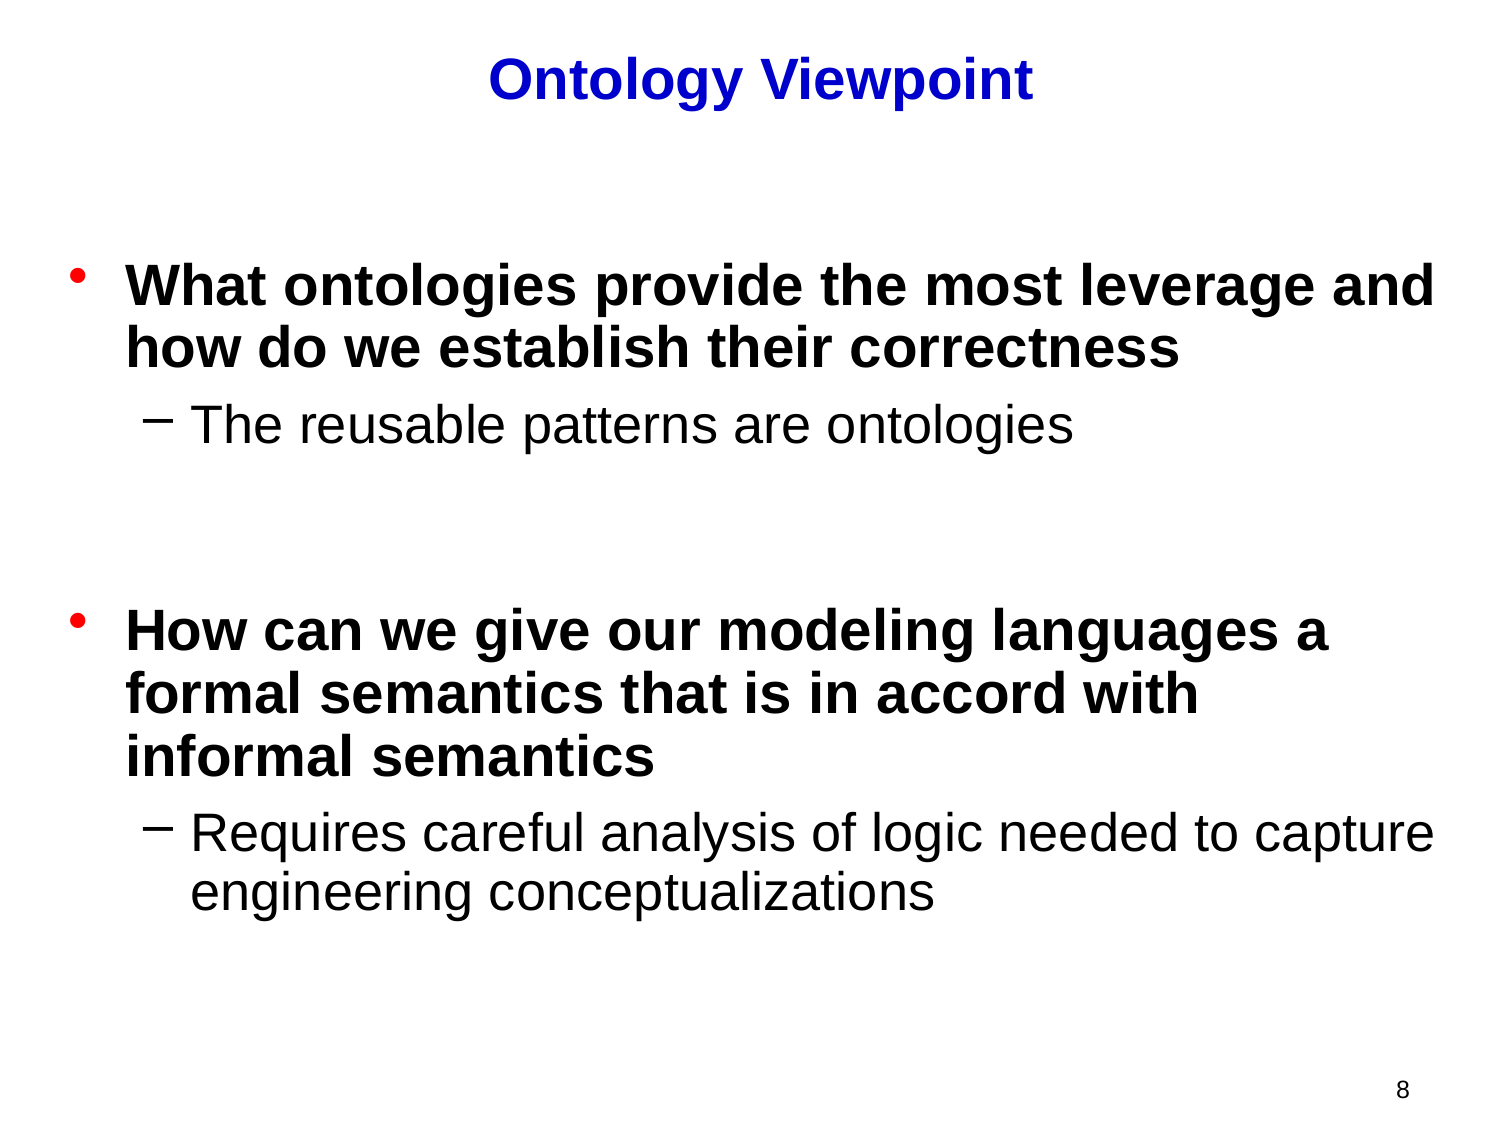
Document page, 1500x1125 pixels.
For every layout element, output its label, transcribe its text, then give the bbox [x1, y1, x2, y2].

title Ontology Viewpoint [86, 17, 1437, 145]
list What ontologies provide the most leverage and how do we establish their correctness The reusable patterns are ontologies How can we give our modeling languages a formal semantics that is in accord with informal semantics Requires careful analysis of logic needed to capture engineering conceptualizations [53, 247, 1456, 1000]
slide_number 8 [1339, 1065, 1425, 1125]
